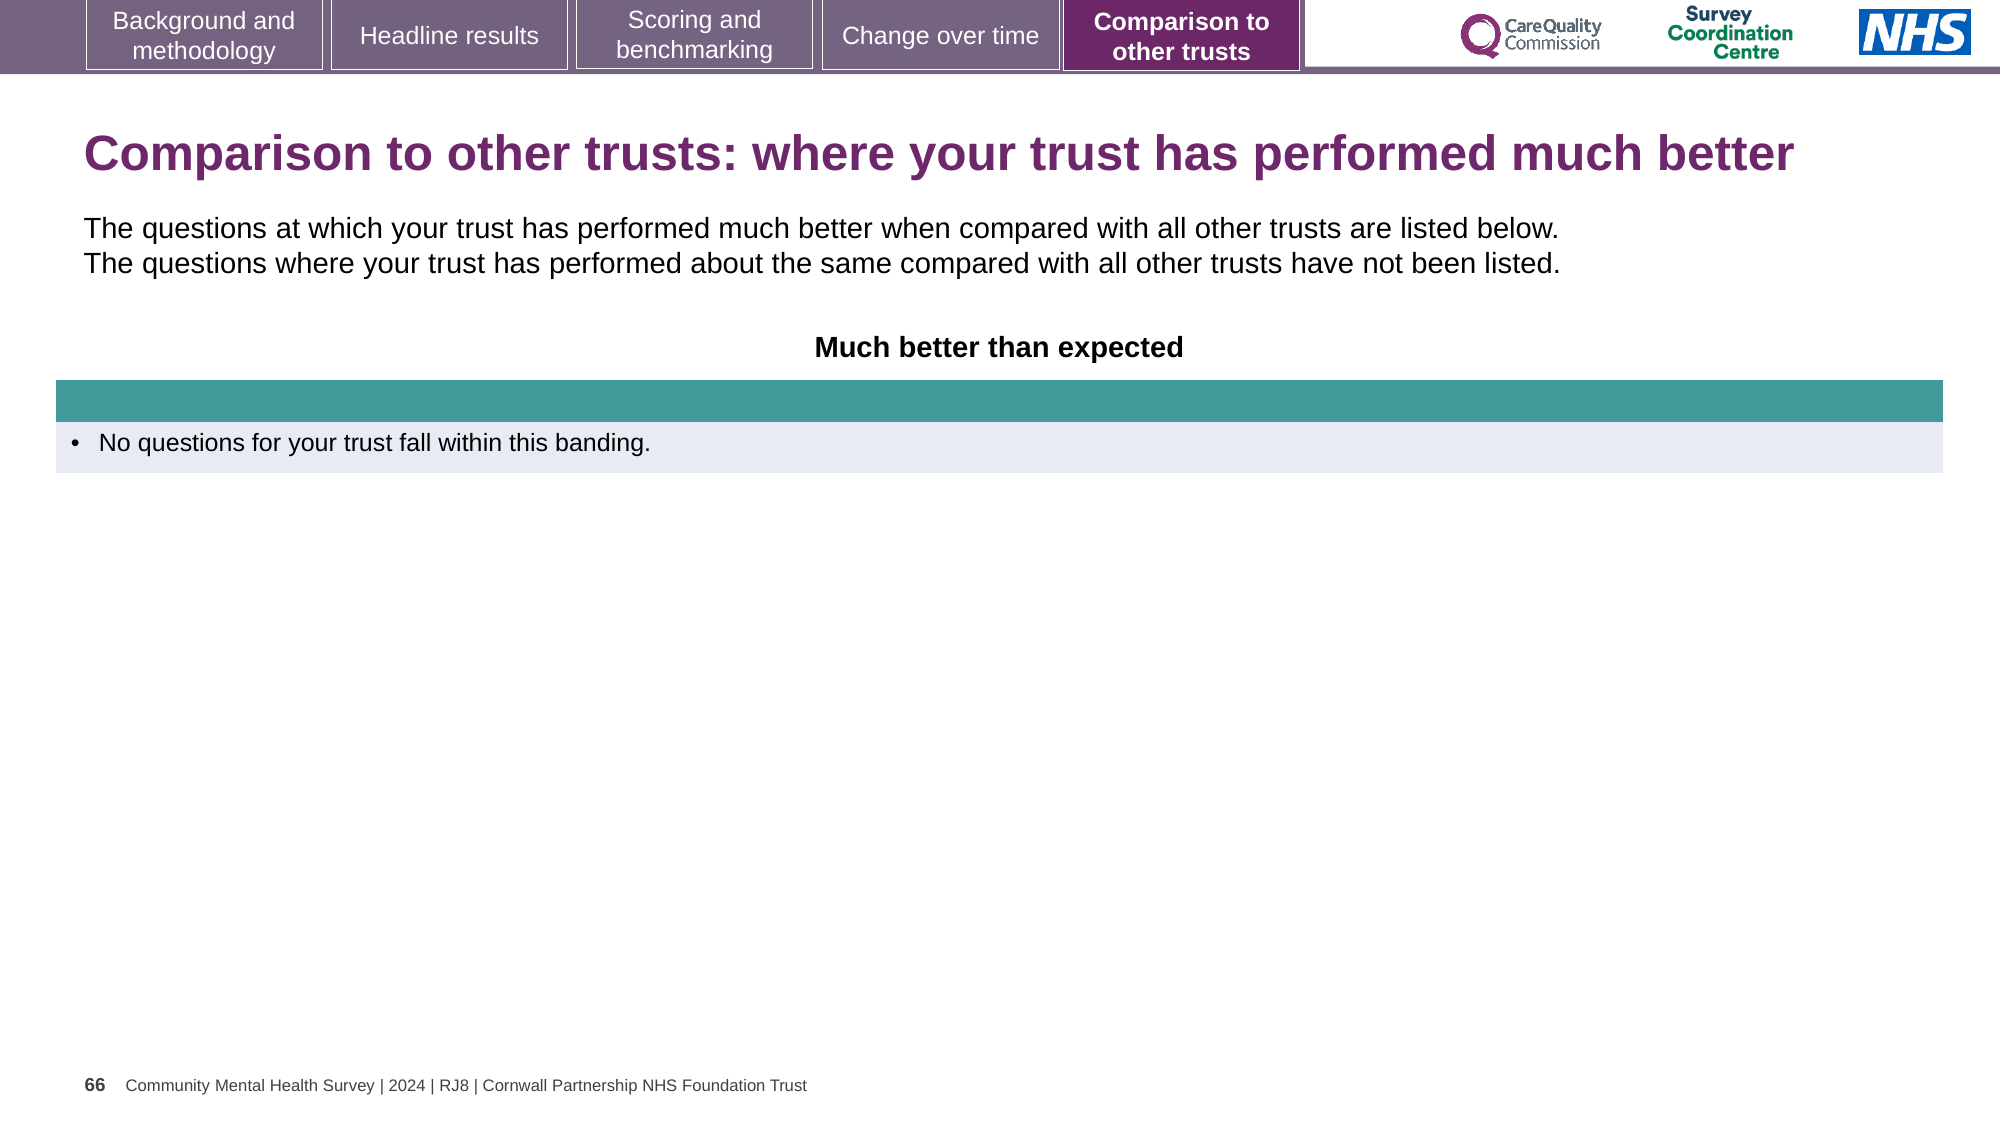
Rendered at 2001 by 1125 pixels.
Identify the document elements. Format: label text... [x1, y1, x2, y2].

title Comparison to other trusts: where your trust has performed much better [68, 100, 1942, 209]
picture [1666, 3, 1794, 61]
picture [1460, 13, 1602, 59]
text_box The questions at which your trust has performed much better when compared with all other trusts are listed below. The questions where your trust has performed about the same compared with all other trusts have not been listed. [68, 202, 1896, 287]
picture [1859, 9, 1971, 55]
table_cell No questions for your trust fall within this banding. [56, 422, 1943, 473]
table_header Much better than expected [56, 314, 1943, 380]
table_cell [56, 380, 1943, 422]
text_box 66 [84, 1065, 122, 1125]
